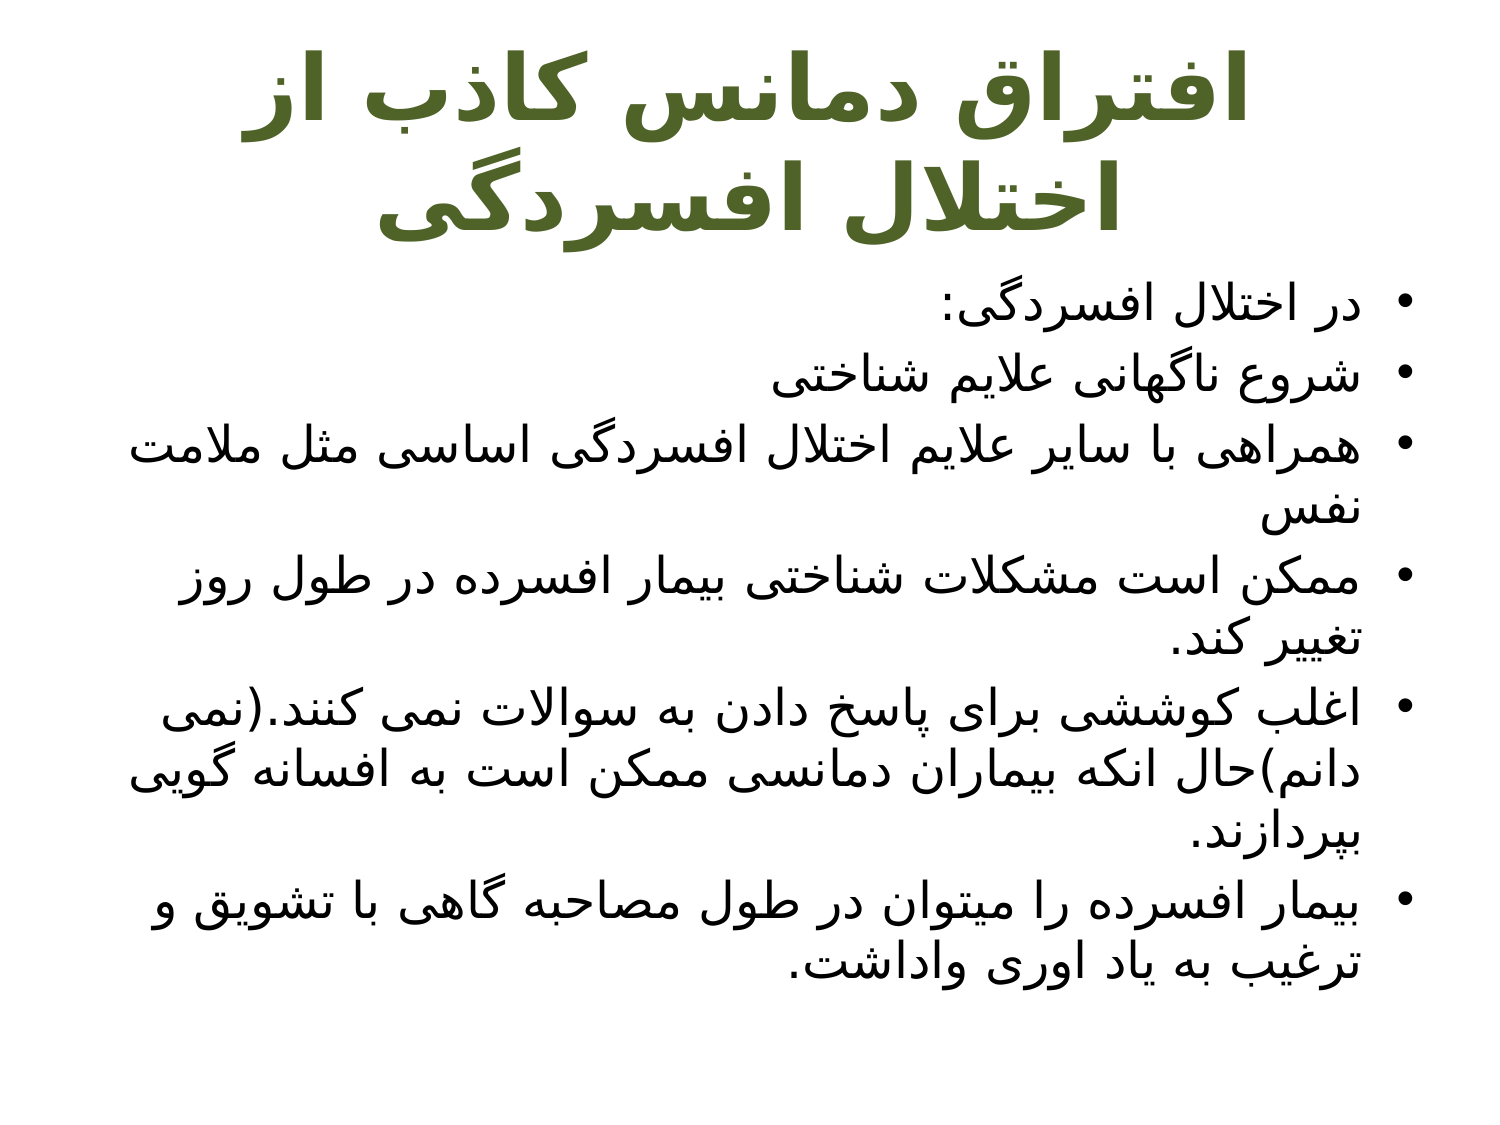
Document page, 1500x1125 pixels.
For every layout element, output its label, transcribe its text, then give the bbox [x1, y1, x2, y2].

list در اختلال افسردگی: شروع ناگهانی علایم شناختی همراهی با سایر علایم اختلال افسردگی اساسی مثل ملامت نفس ممکن است مشکلات شناختی بیمار افسرده در طول روز تغییر کند. اغلب کوششی برای پاسخ دادن به سوالات نمی کنند.(نمی دانم)حال انکه بیماران دمانسی ممکن است به افسانه گویی بپردازند. بیمار افسرده را میتوان در طول مصاحبه گاهی با تشویق و ترغیب به یاد اوری واداشت. [75, 262, 1425, 1005]
title افتراق دمانس کاذب از اختلال افسردگی [75, 45, 1425, 233]
